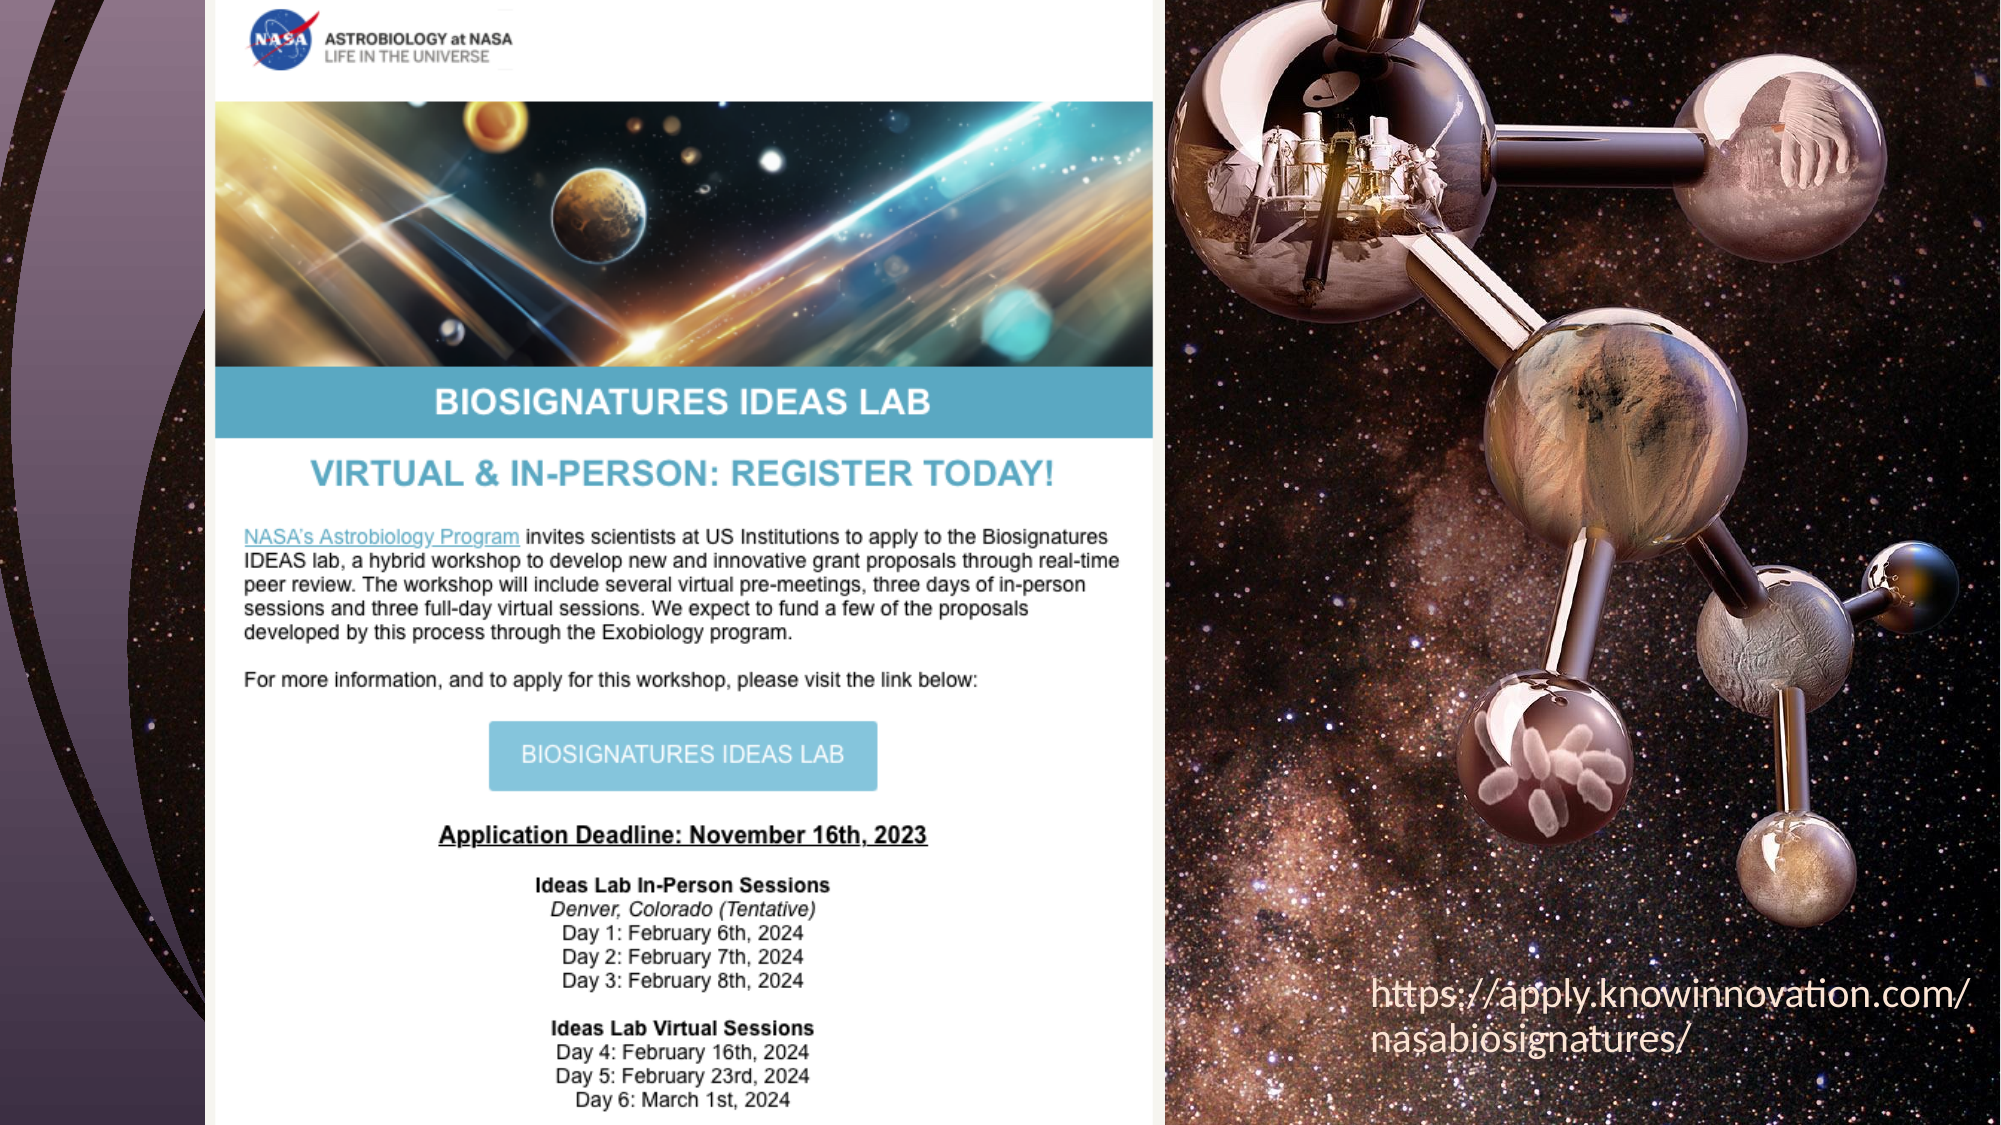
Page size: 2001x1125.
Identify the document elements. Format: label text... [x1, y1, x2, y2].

picture [0, 0, 2001, 1125]
title https://apply.knowinnovation.com/ nasabiosignatures/ [1354, 907, 2000, 1125]
